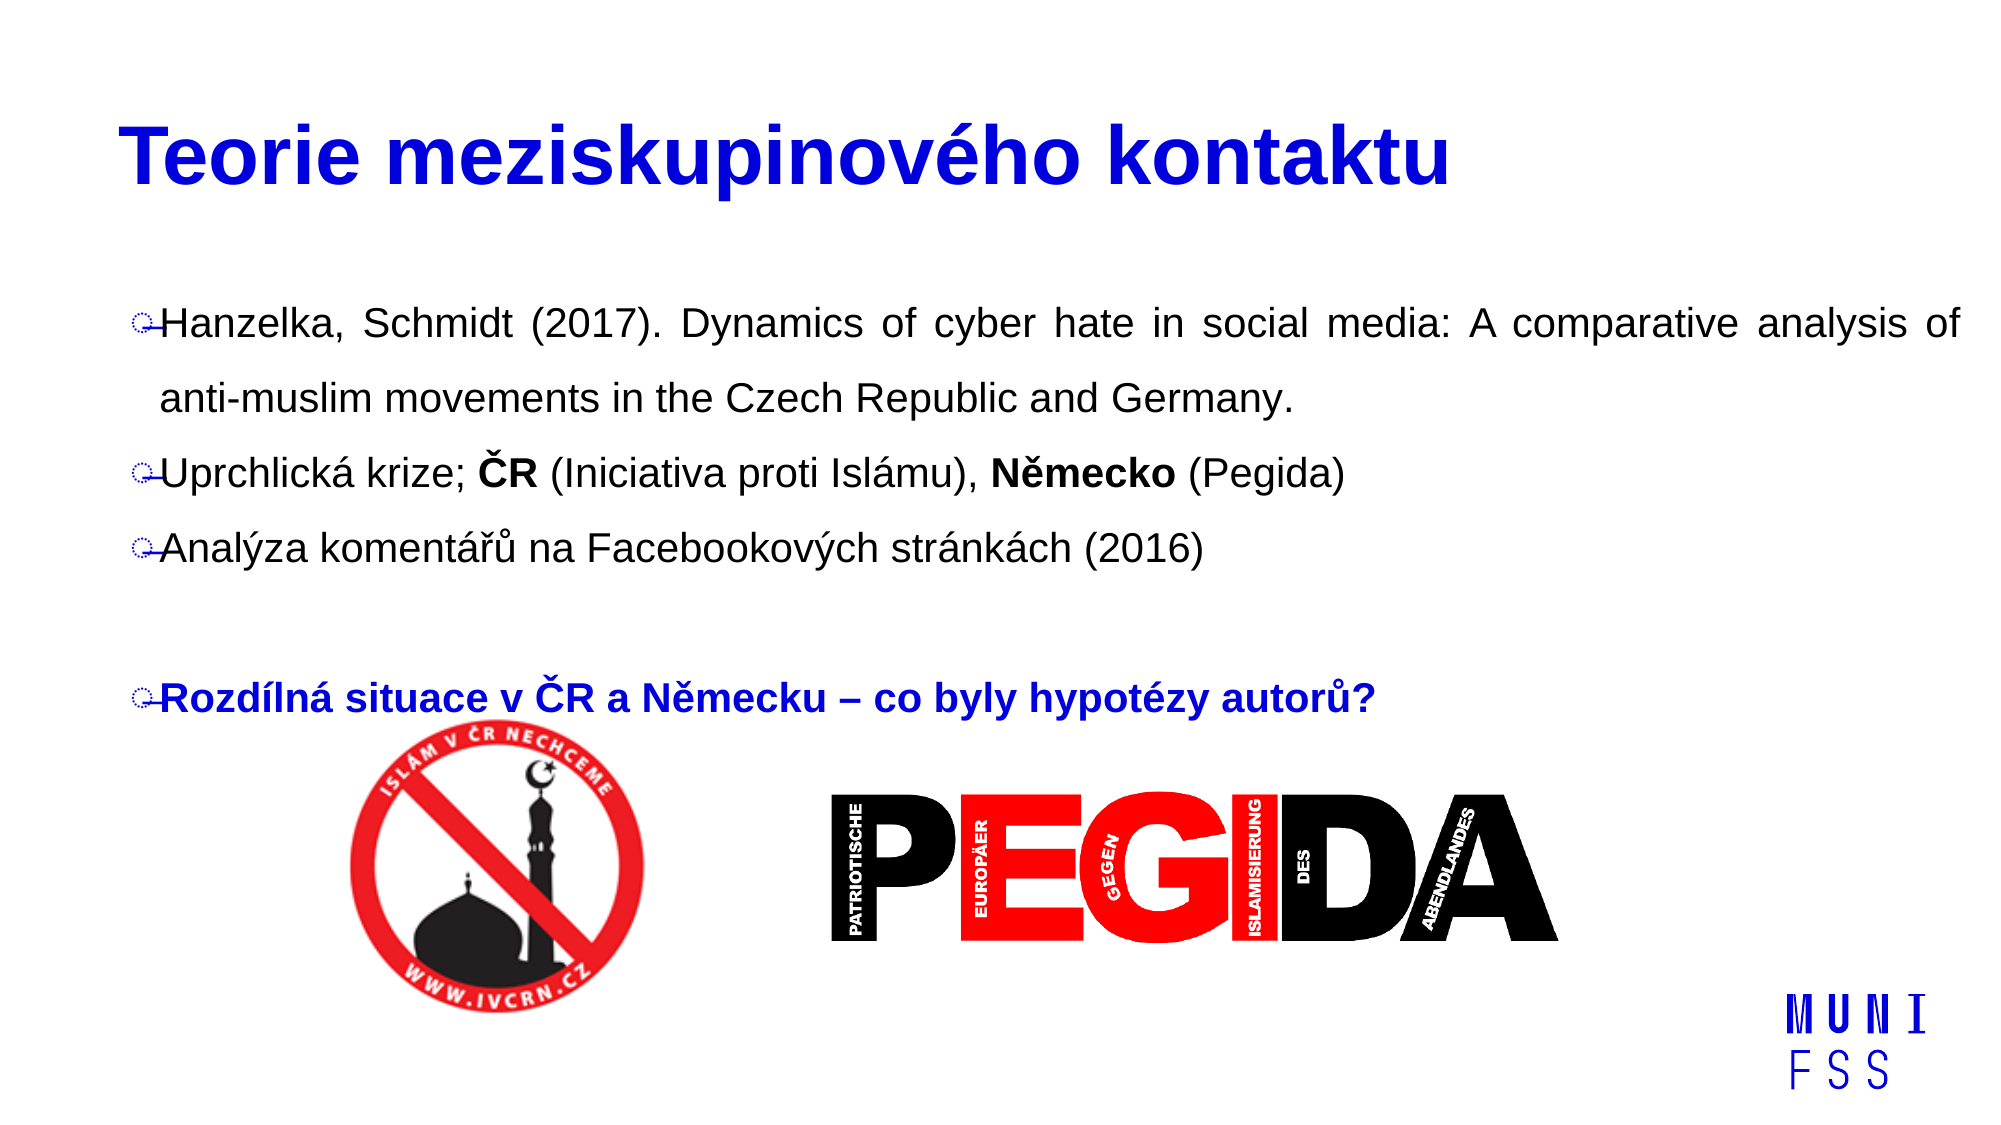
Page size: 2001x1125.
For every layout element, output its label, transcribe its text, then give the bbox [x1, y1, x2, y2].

picture [808, 768, 1582, 966]
picture [349, 718, 647, 1016]
title Teorie meziskupinového kontaktu [118, 118, 1883, 193]
list Hanzelka, Schmidt (2017). Dynamics of cyber hate in social media: A comparative analysis of anti-muslim movements in the Czech Republic and Germany. Uprchlická krize; ČR (Iniciativa proti Islámu), Německo (Pegida) Analýza komentářů na Facebookových stránkách (2016) Rozdílná situace v ČR a Německu – co byly hypotézy autorů? [118, 271, 1961, 917]
